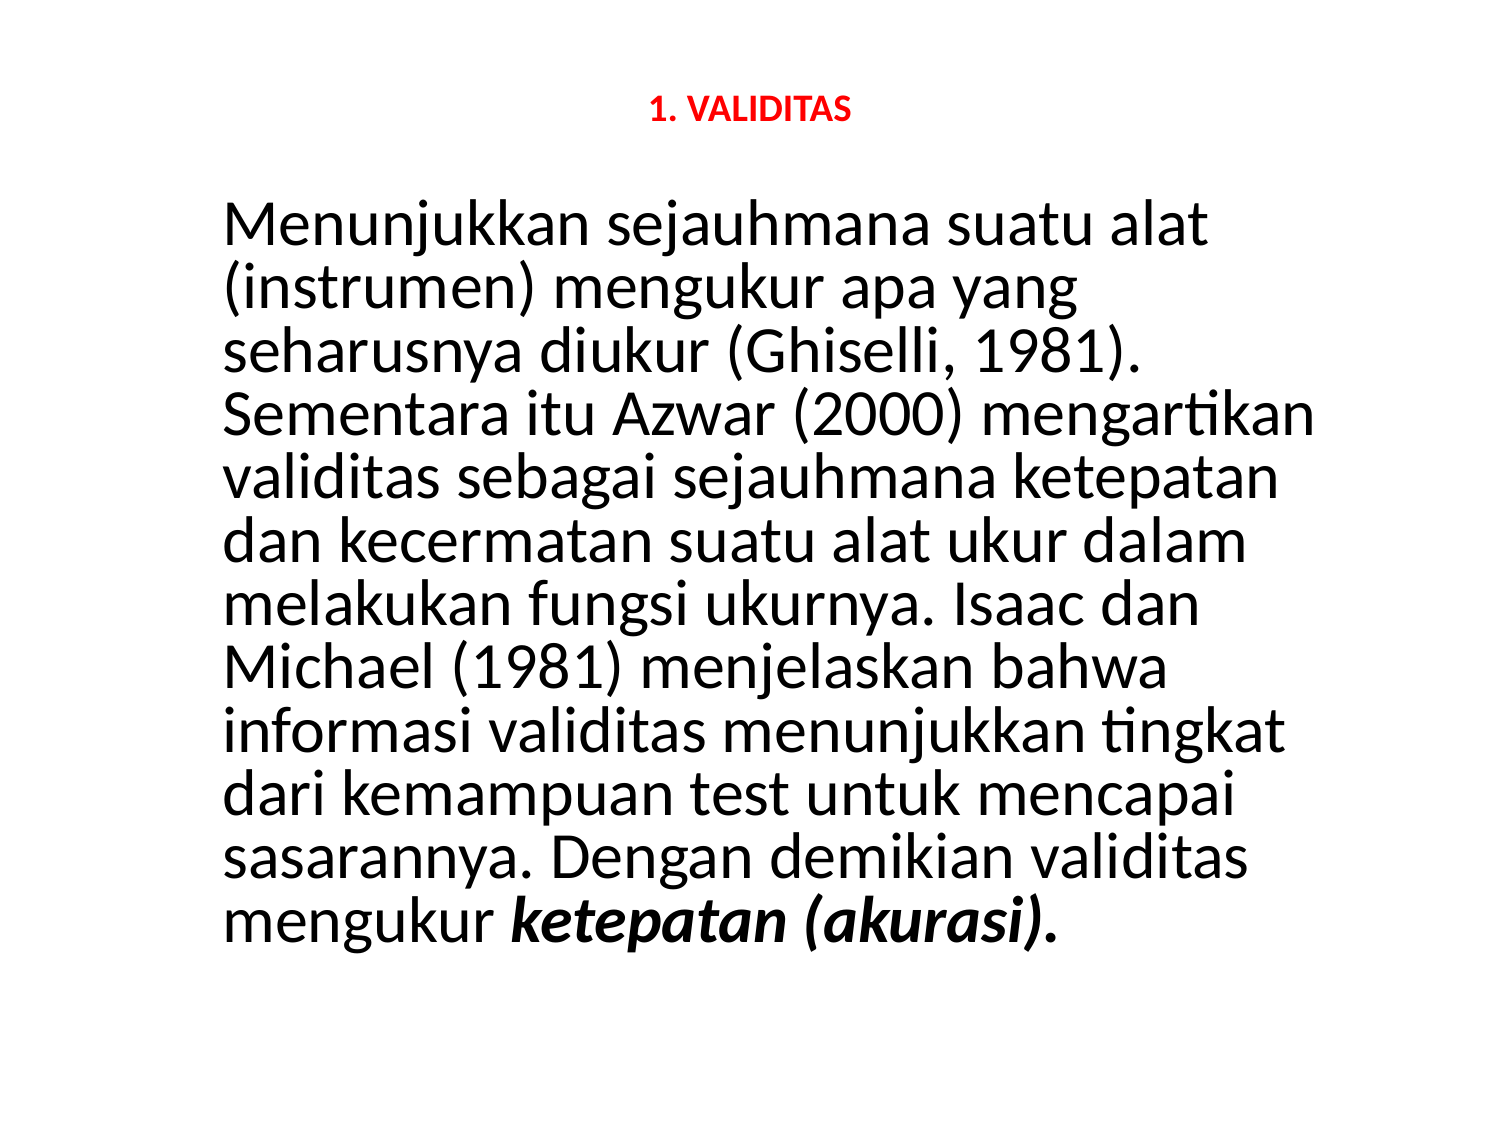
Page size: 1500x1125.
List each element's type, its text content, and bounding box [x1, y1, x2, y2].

title 1. VALIDITAS [75, 75, 1425, 179]
list Menunjukkan sejauhmana suatu alat (instrumen) mengukur apa yang seharusnya diukur (Ghiselli, 1981). Sementara itu Azwar (2000) mengartikan validitas sebagai sejauhmana ketepatan dan kecermatan suatu alat ukur dalam melakukan fungsi ukurnya. Isaac dan Michael (1981) menjelaskan bahwa informasi validitas menunjukkan tingkat dari kemampuan test untuk mencapai sasarannya. Dengan demikian validitas mengukur ketepatan (akurasi). [112, 187, 1388, 1088]
